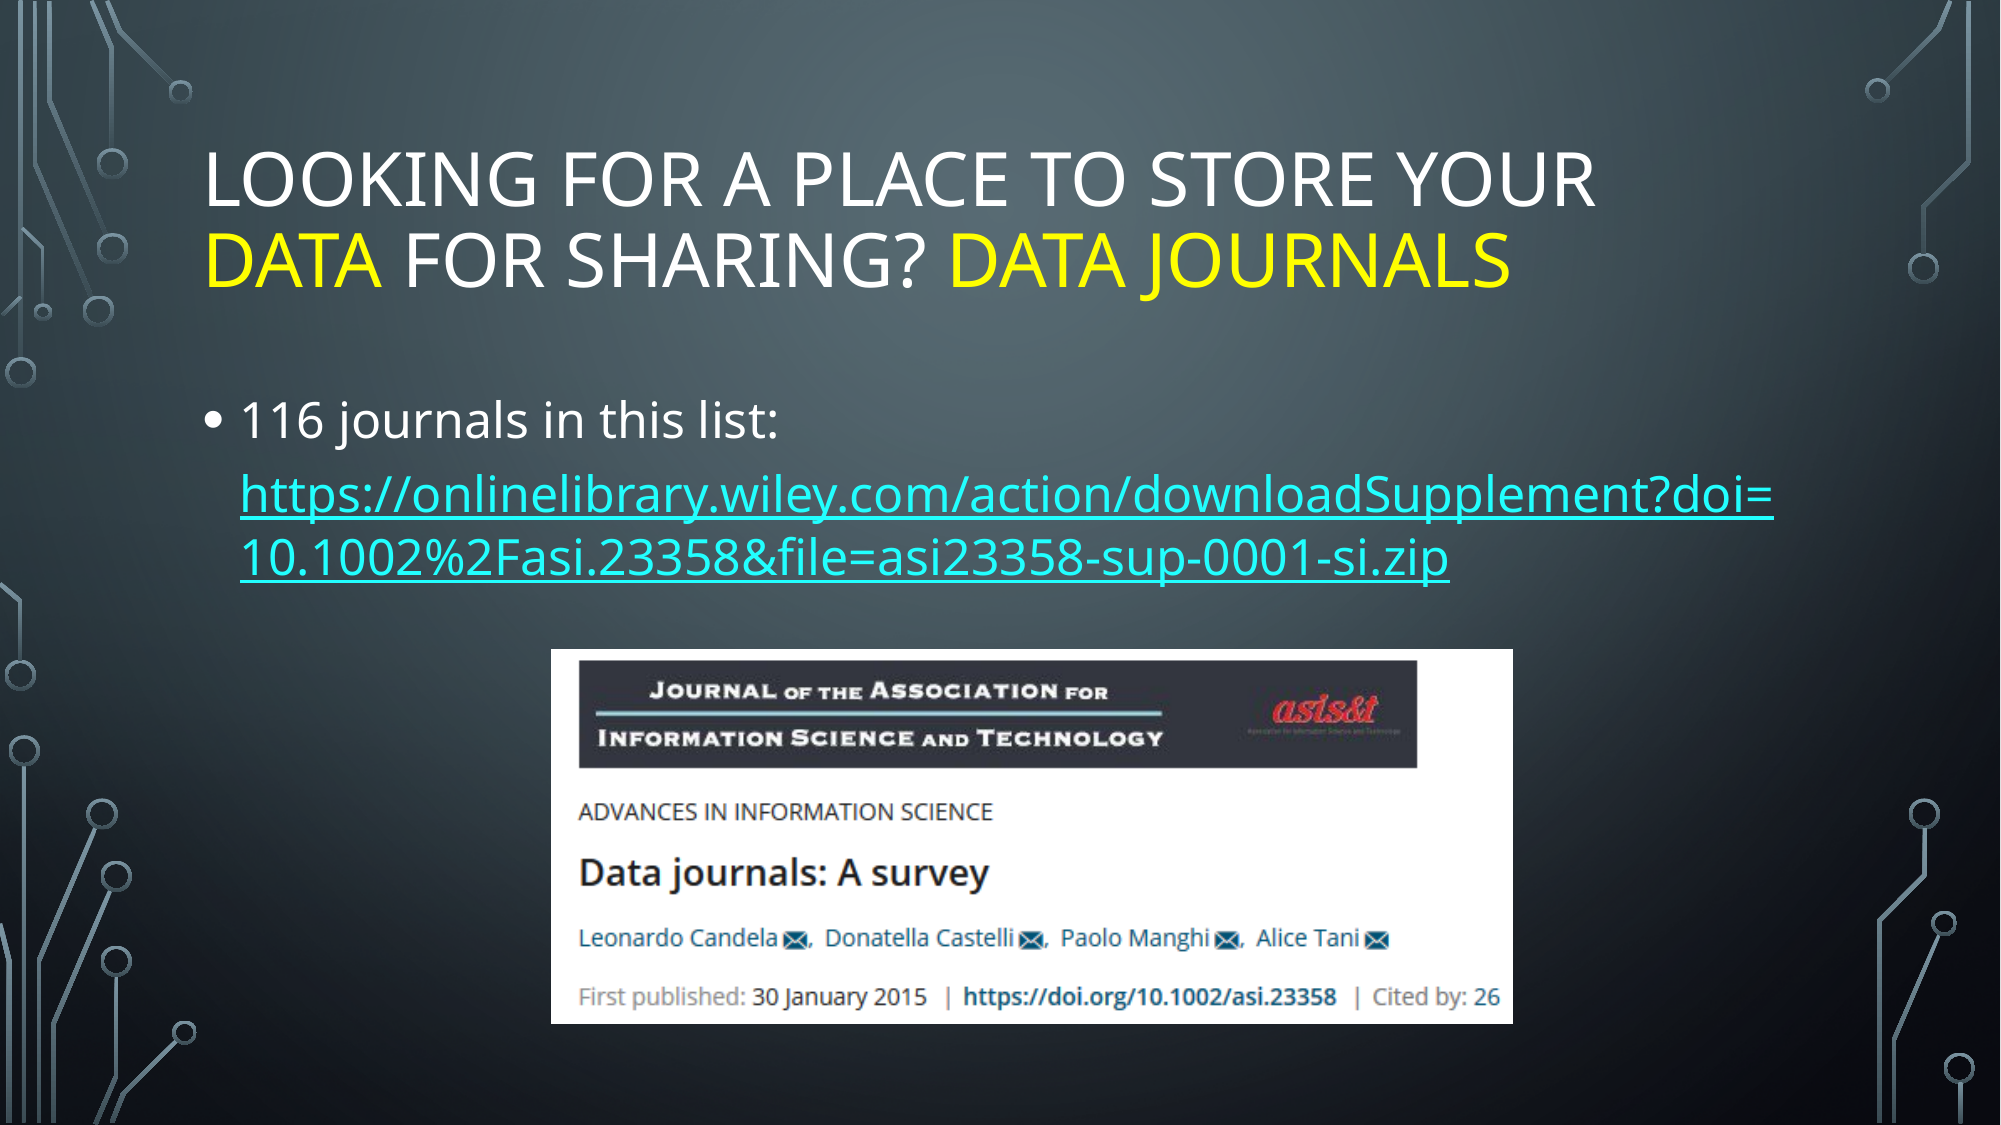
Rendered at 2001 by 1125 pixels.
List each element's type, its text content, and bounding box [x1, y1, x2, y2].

title Looking for a place to store your data for sharing? Data journals [187, 101, 1813, 344]
picture [551, 649, 1513, 1024]
list 116 journals in this list: https://onlinelibrary.wiley.com/action/downloadSupplement?doi=10.1002%2Fasi.23358&file=asi23358-sup-0001-si.zip [187, 369, 1813, 625]
